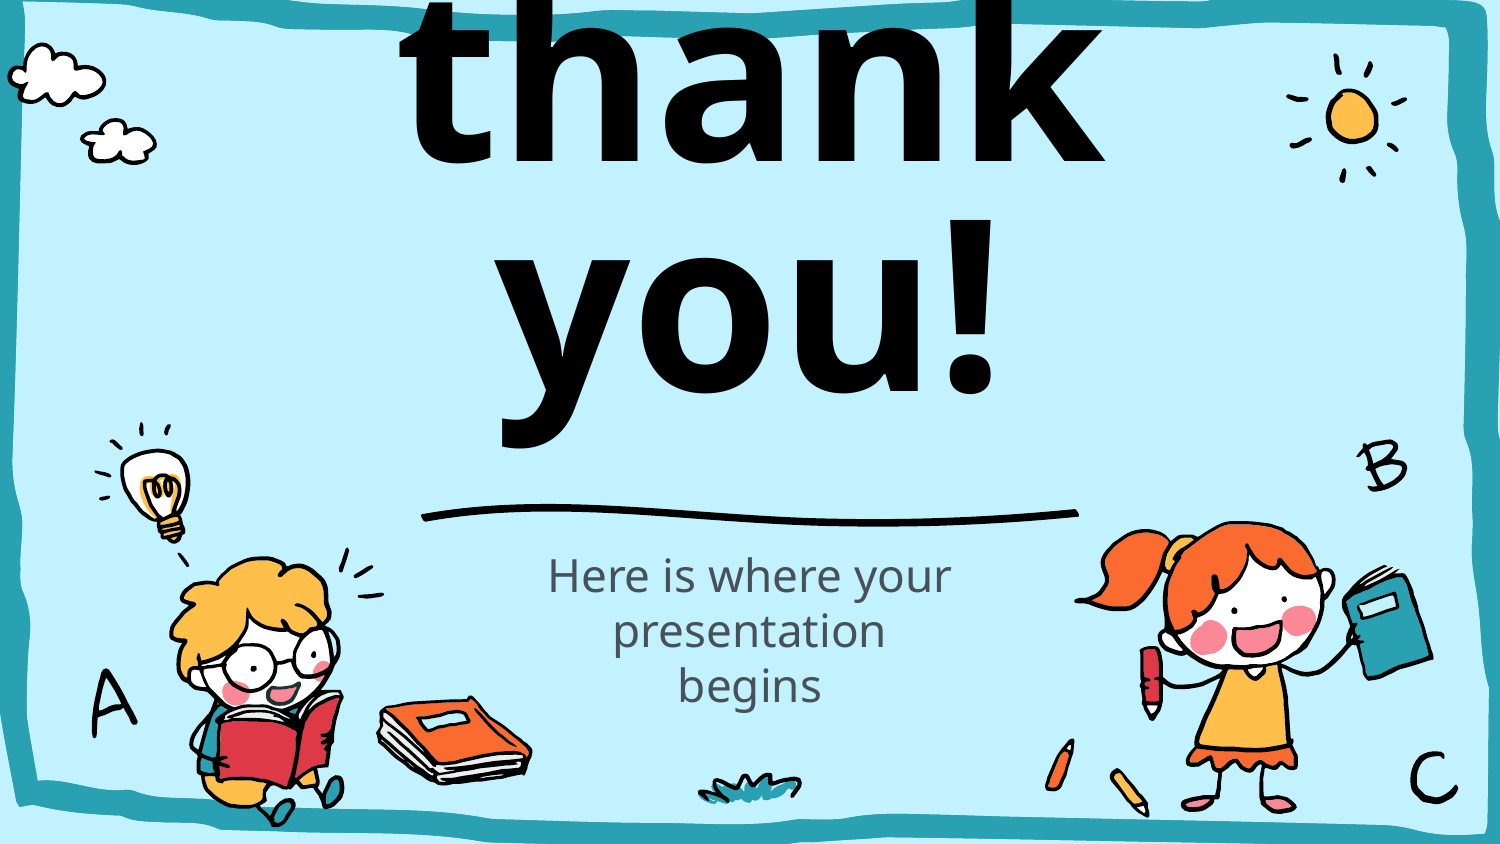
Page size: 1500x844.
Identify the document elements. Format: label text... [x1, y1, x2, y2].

subtitle Here is where your presentation begins [525, 531, 975, 679]
text_box [421, 504, 1079, 526]
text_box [78, 117, 158, 166]
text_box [696, 772, 804, 805]
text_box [94, 421, 385, 828]
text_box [6, 40, 107, 108]
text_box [389, 694, 534, 787]
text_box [1285, 53, 1408, 184]
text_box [1044, 520, 1435, 819]
text_box [1356, 439, 1408, 492]
title thank you! [203, 116, 1297, 453]
text_box [1440, 784, 1459, 804]
text_box [1440, 751, 1445, 759]
